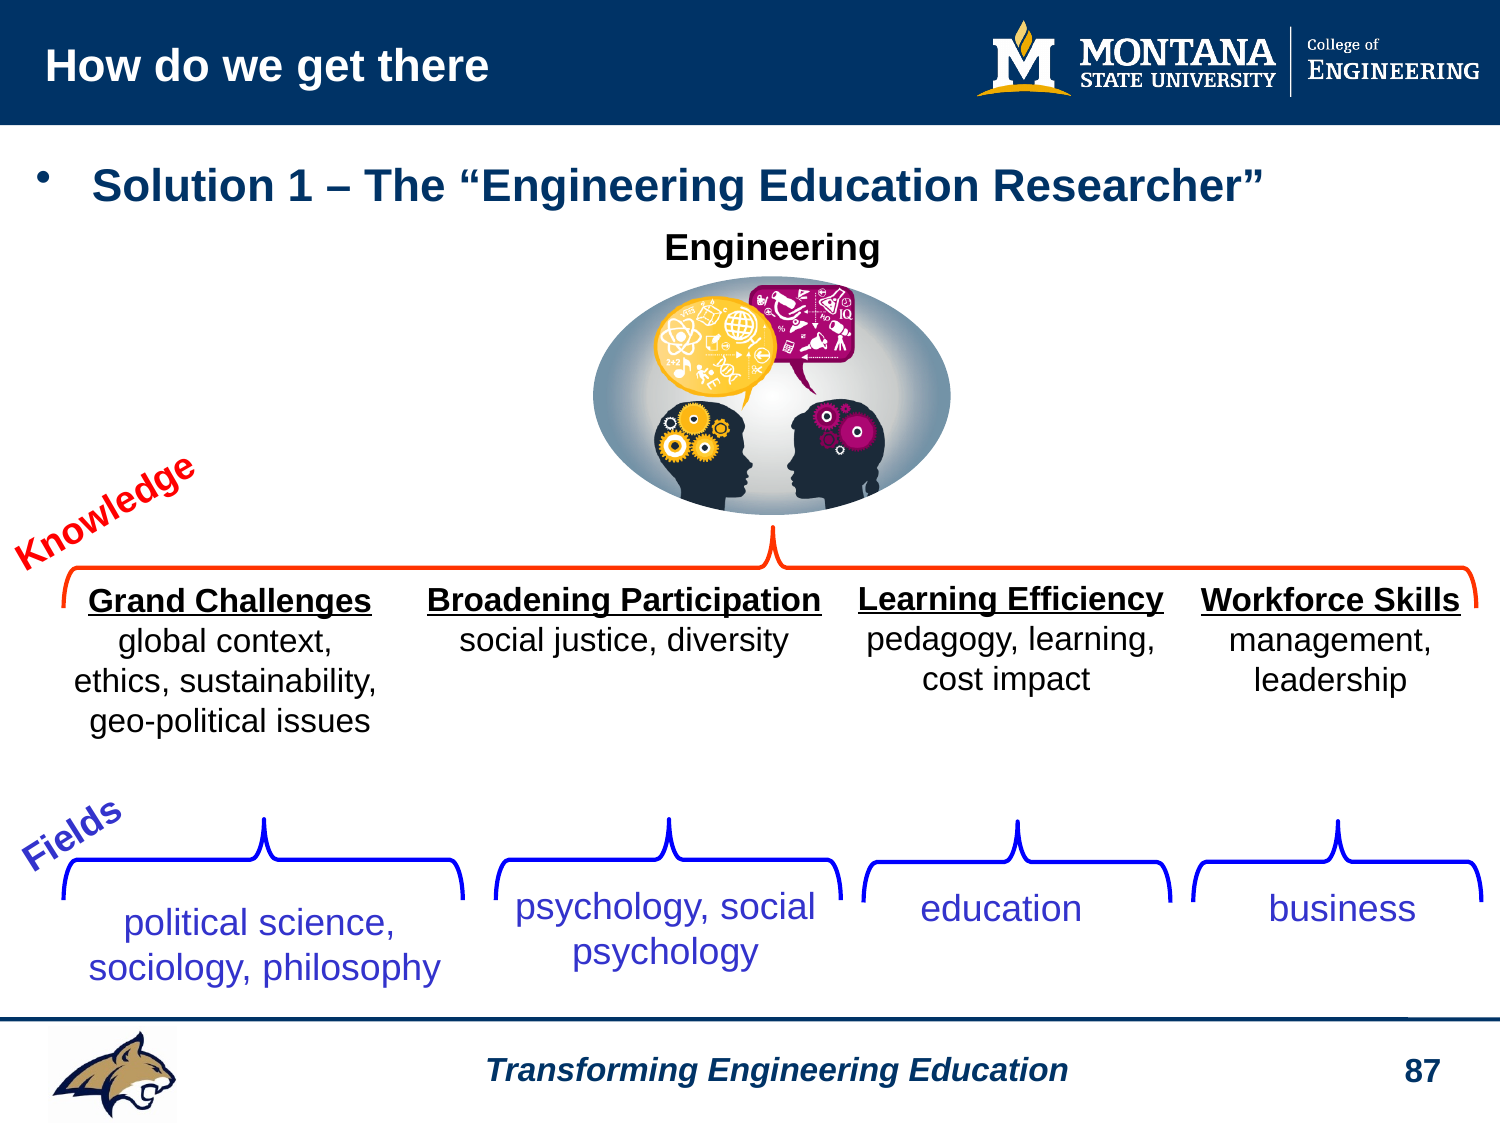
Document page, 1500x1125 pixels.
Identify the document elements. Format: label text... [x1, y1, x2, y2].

list Solution 1 – The “Engineering Education Researcher” [20, 147, 1479, 549]
text_box education [866, 876, 1137, 937]
text_box [1193, 821, 1482, 903]
picture [48, 1026, 177, 1123]
text_box psychology, social psychology [498, 874, 833, 980]
text_box [63, 819, 463, 890]
text_box business [1211, 876, 1473, 937]
text_box Learning Efficiency pedagogy, learning, cost impact [840, 569, 1182, 704]
text_box Fields [0, 735, 200, 913]
text_box Workforce Skills management, leadership [1170, 571, 1491, 706]
picture [592, 276, 951, 516]
text_box Grand Challenges global context, ethics, sustainability, geo-political issues [52, 571, 408, 746]
text_box [866, 821, 1171, 903]
text_box Engineering [639, 215, 906, 274]
slide_number 87 [1369, 1042, 1477, 1097]
picture [977, 20, 1479, 97]
text_box [71, 527, 1469, 571]
text_box Knowledge [0, 417, 235, 603]
title How do we get there [29, 30, 932, 96]
text_box [499, 819, 841, 901]
text_box Broadening Participation social justice, diversity [408, 571, 840, 666]
text_box political science, sociology, philosophy [20, 890, 499, 996]
